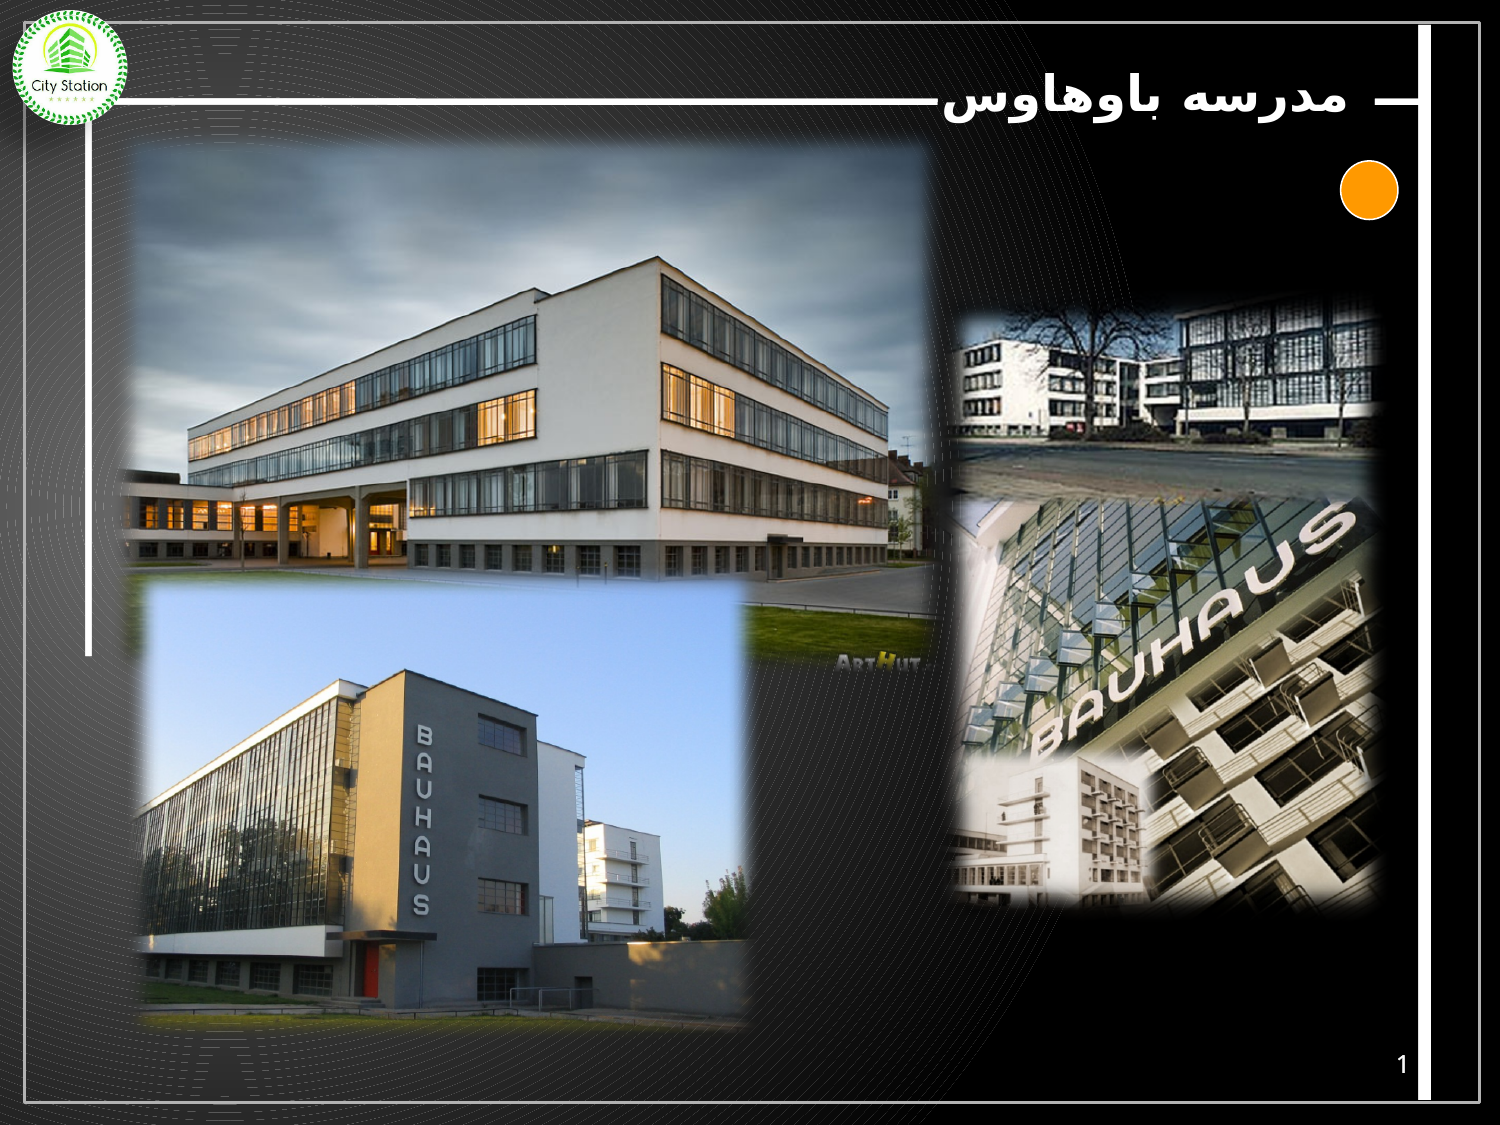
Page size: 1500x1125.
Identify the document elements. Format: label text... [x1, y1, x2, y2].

text_box 1 [1074, 1035, 1425, 1096]
text_box [1363, 160, 1398, 220]
text_box مدرسه باوهاوس [924, 54, 1365, 130]
text_box [953, 160, 1363, 263]
picture [12, 9, 1391, 1042]
